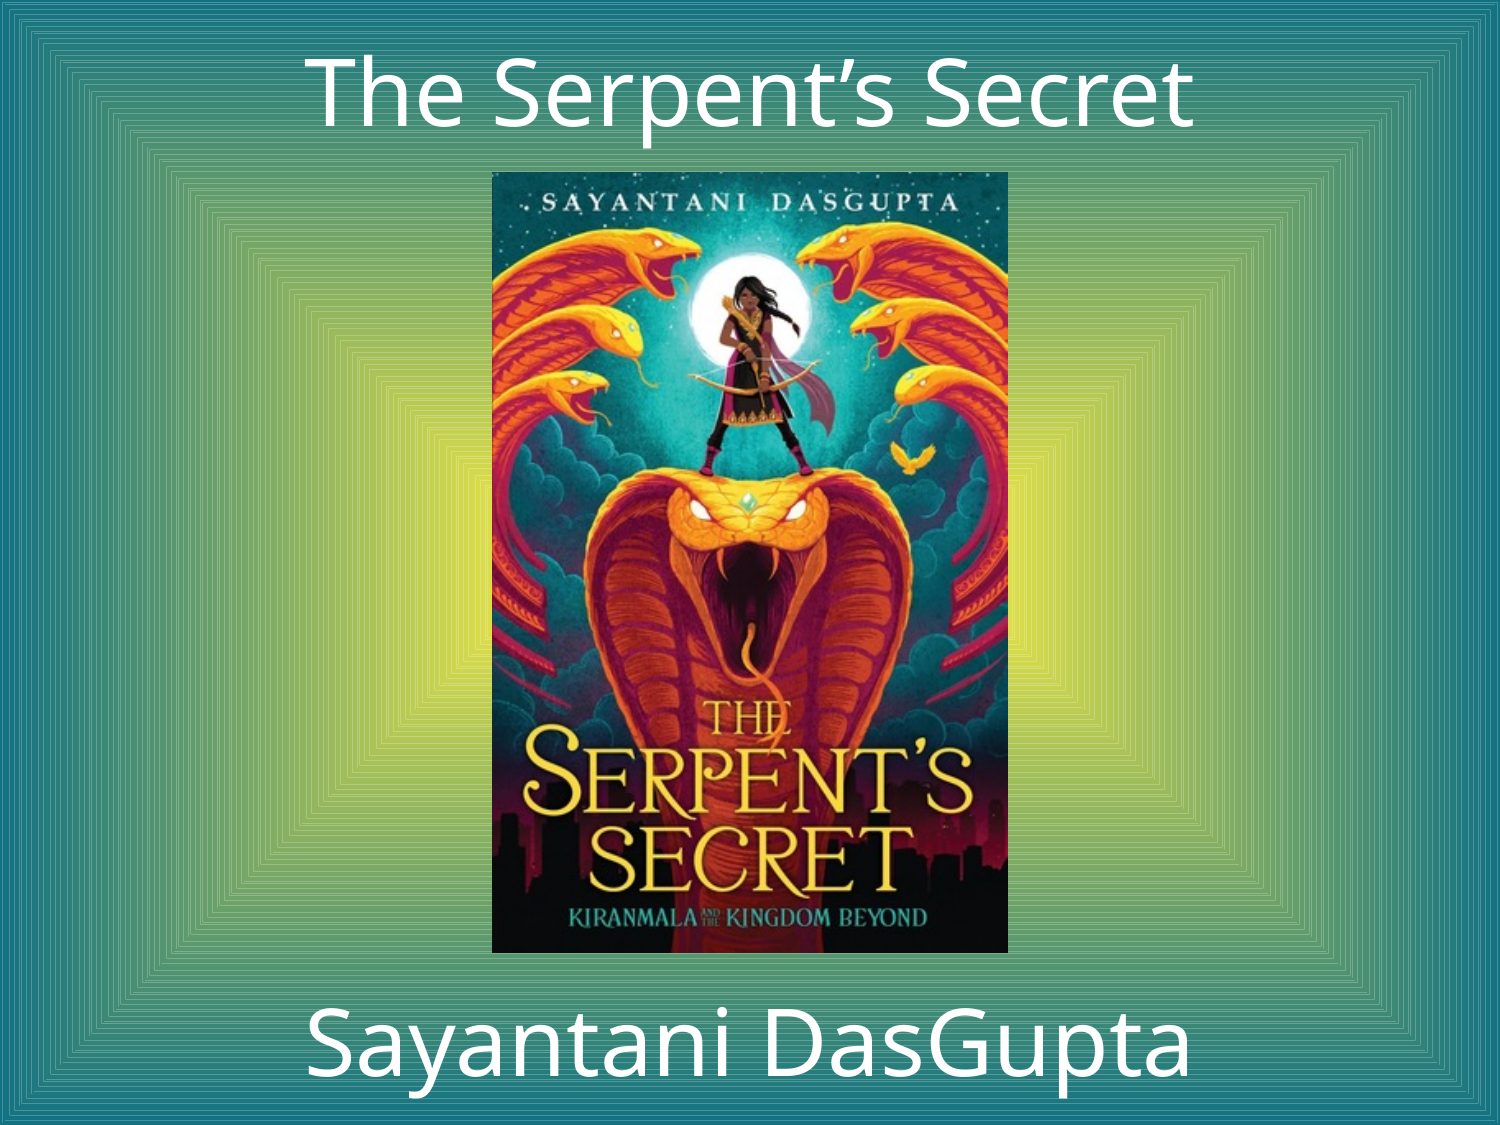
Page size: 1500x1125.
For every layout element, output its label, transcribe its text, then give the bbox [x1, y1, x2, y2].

text_box The Serpent’s Secret [0, 24, 1500, 153]
text_box Sayantani DasGupta [0, 975, 1500, 1103]
picture [491, 172, 1008, 953]
